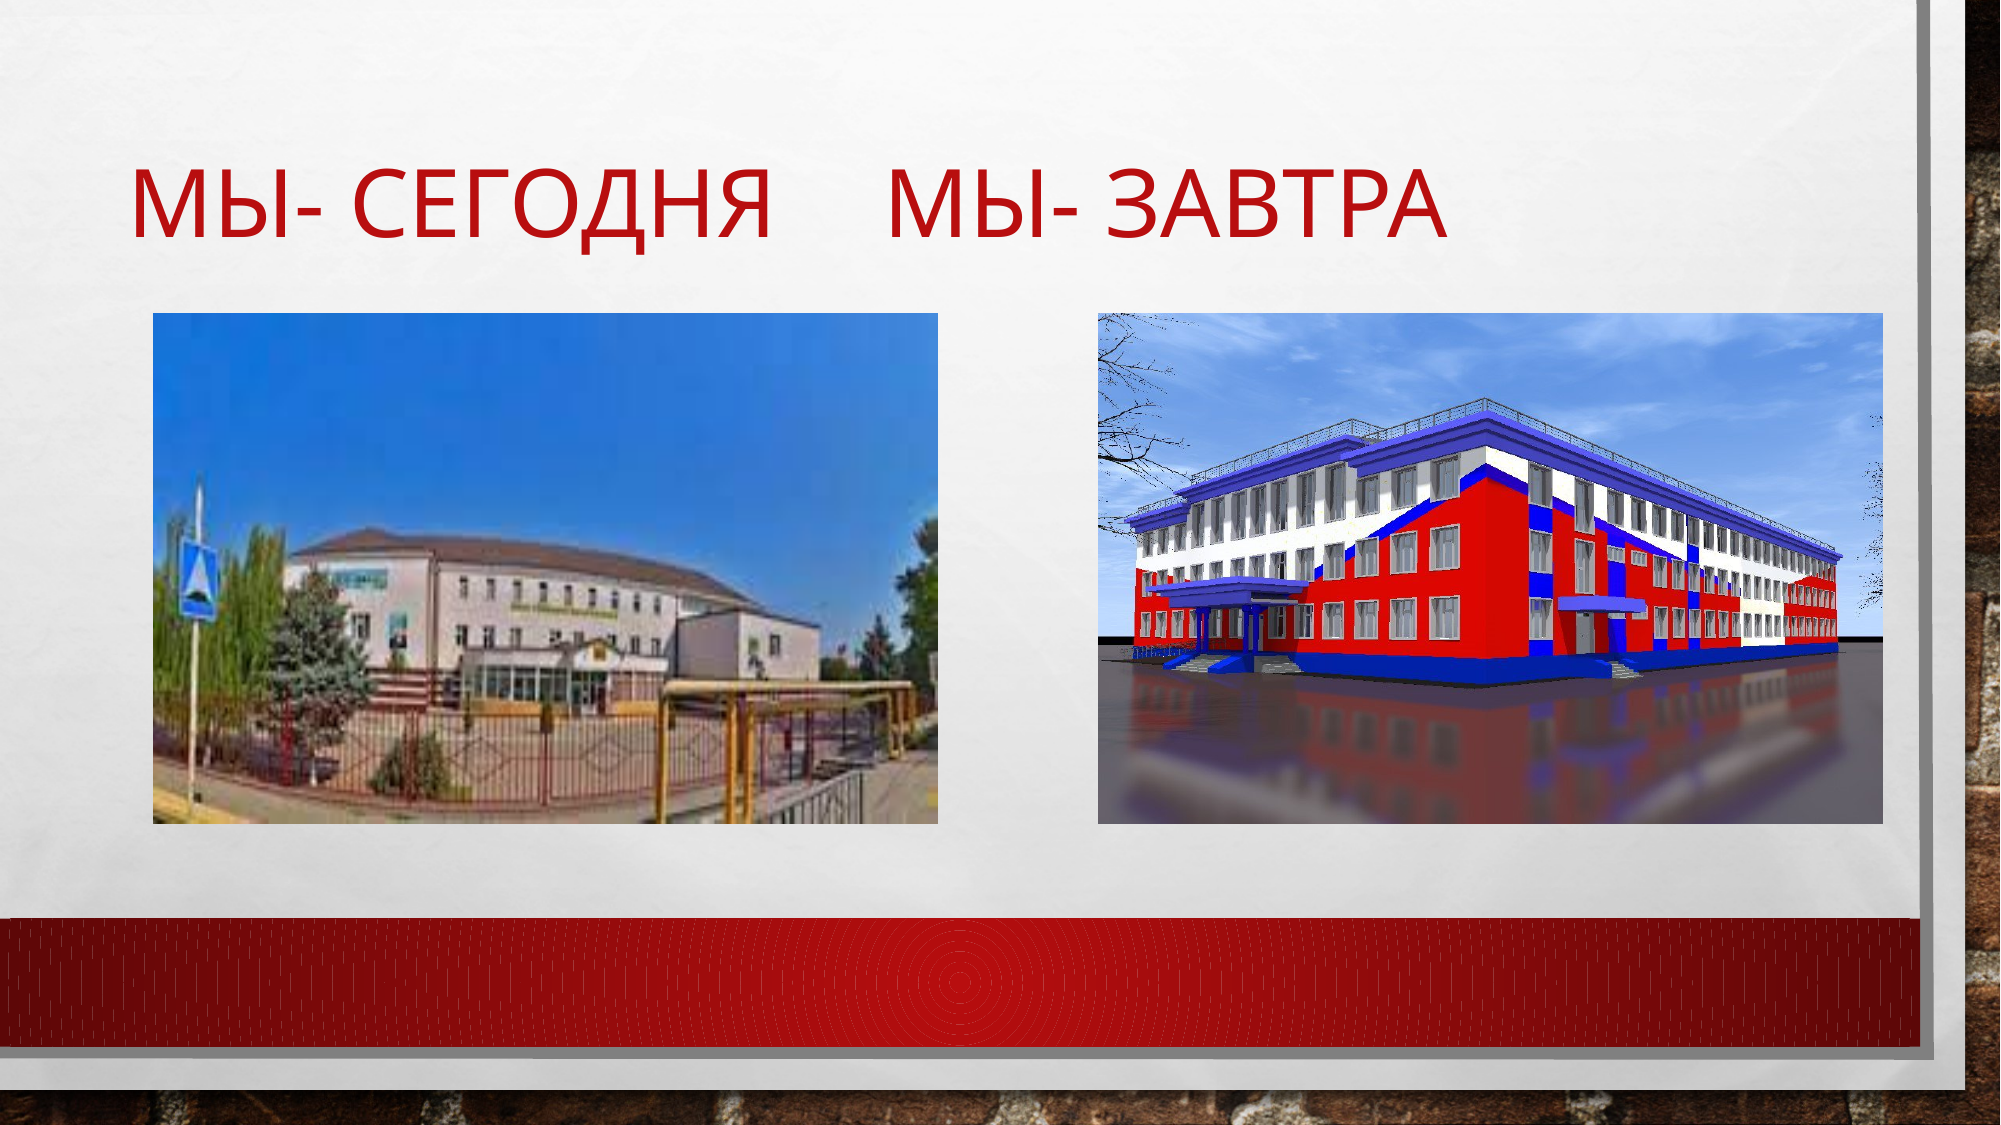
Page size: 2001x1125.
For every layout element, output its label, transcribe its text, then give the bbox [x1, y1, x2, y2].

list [1098, 313, 1883, 824]
picture [153, 313, 938, 824]
picture [0, 0, 2000, 1125]
title МЫ- СЕГОДНЯ МЫ- ЗАВТРА [112, 112, 1818, 302]
